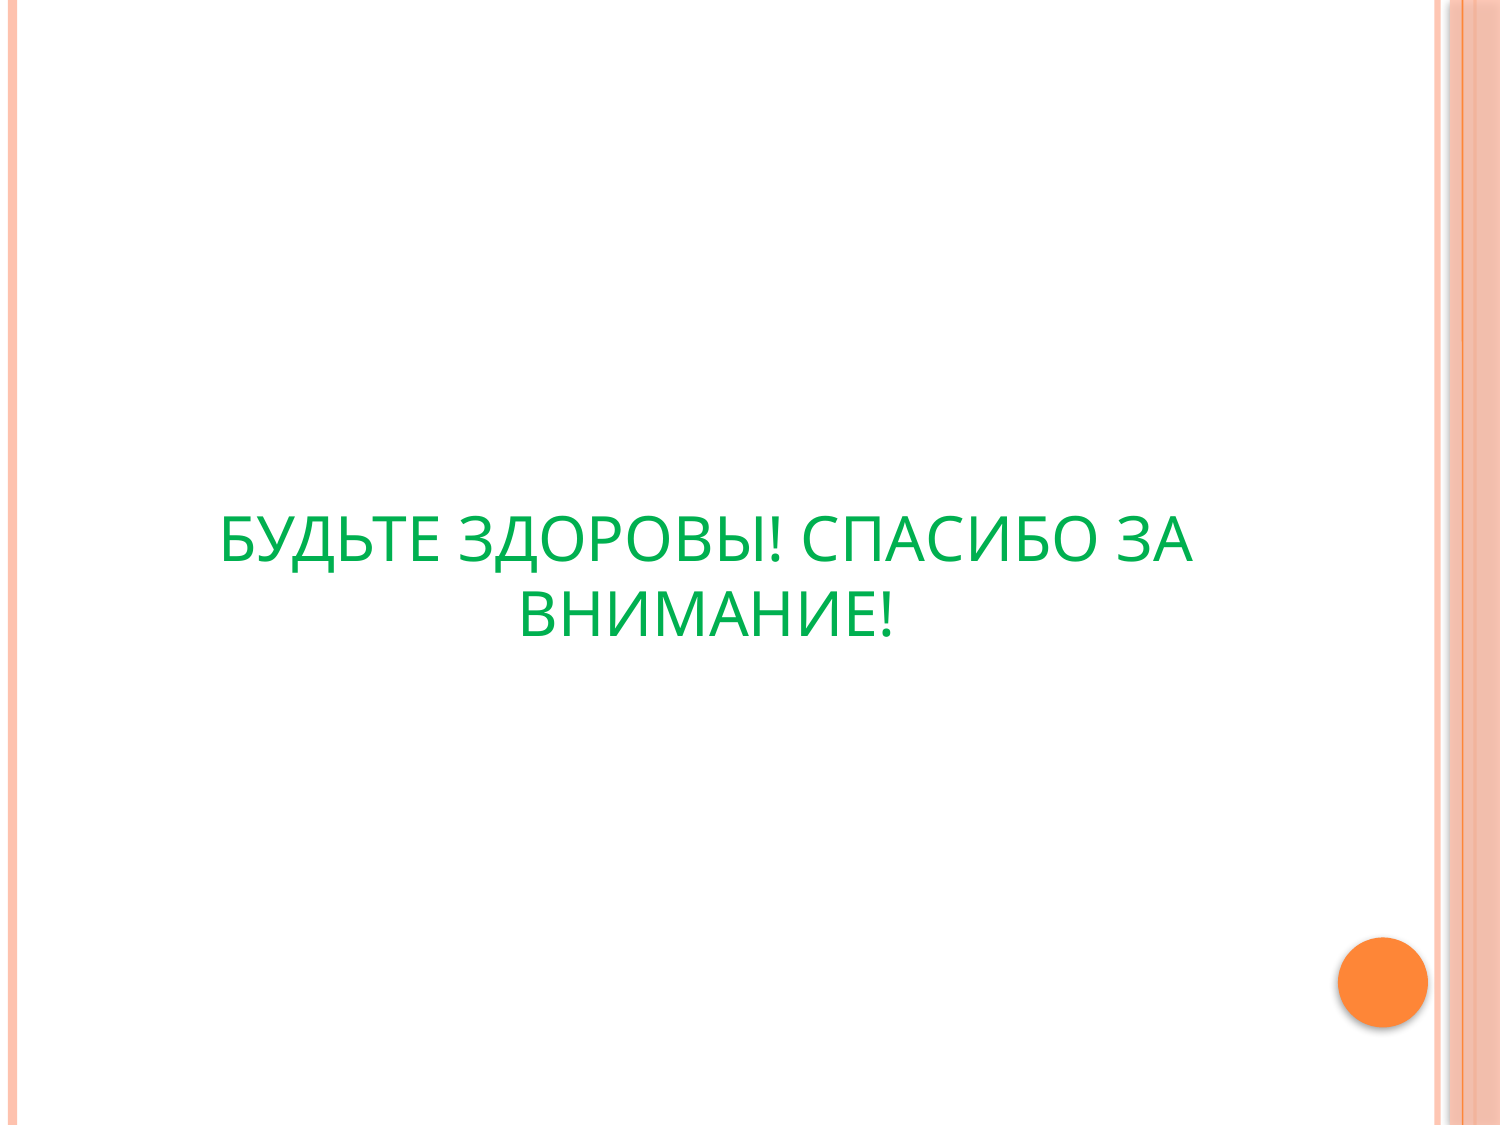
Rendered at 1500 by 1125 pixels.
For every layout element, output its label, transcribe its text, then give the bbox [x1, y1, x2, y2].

title Будьте здоровы! Спасибо за внимание! [93, 468, 1319, 657]
